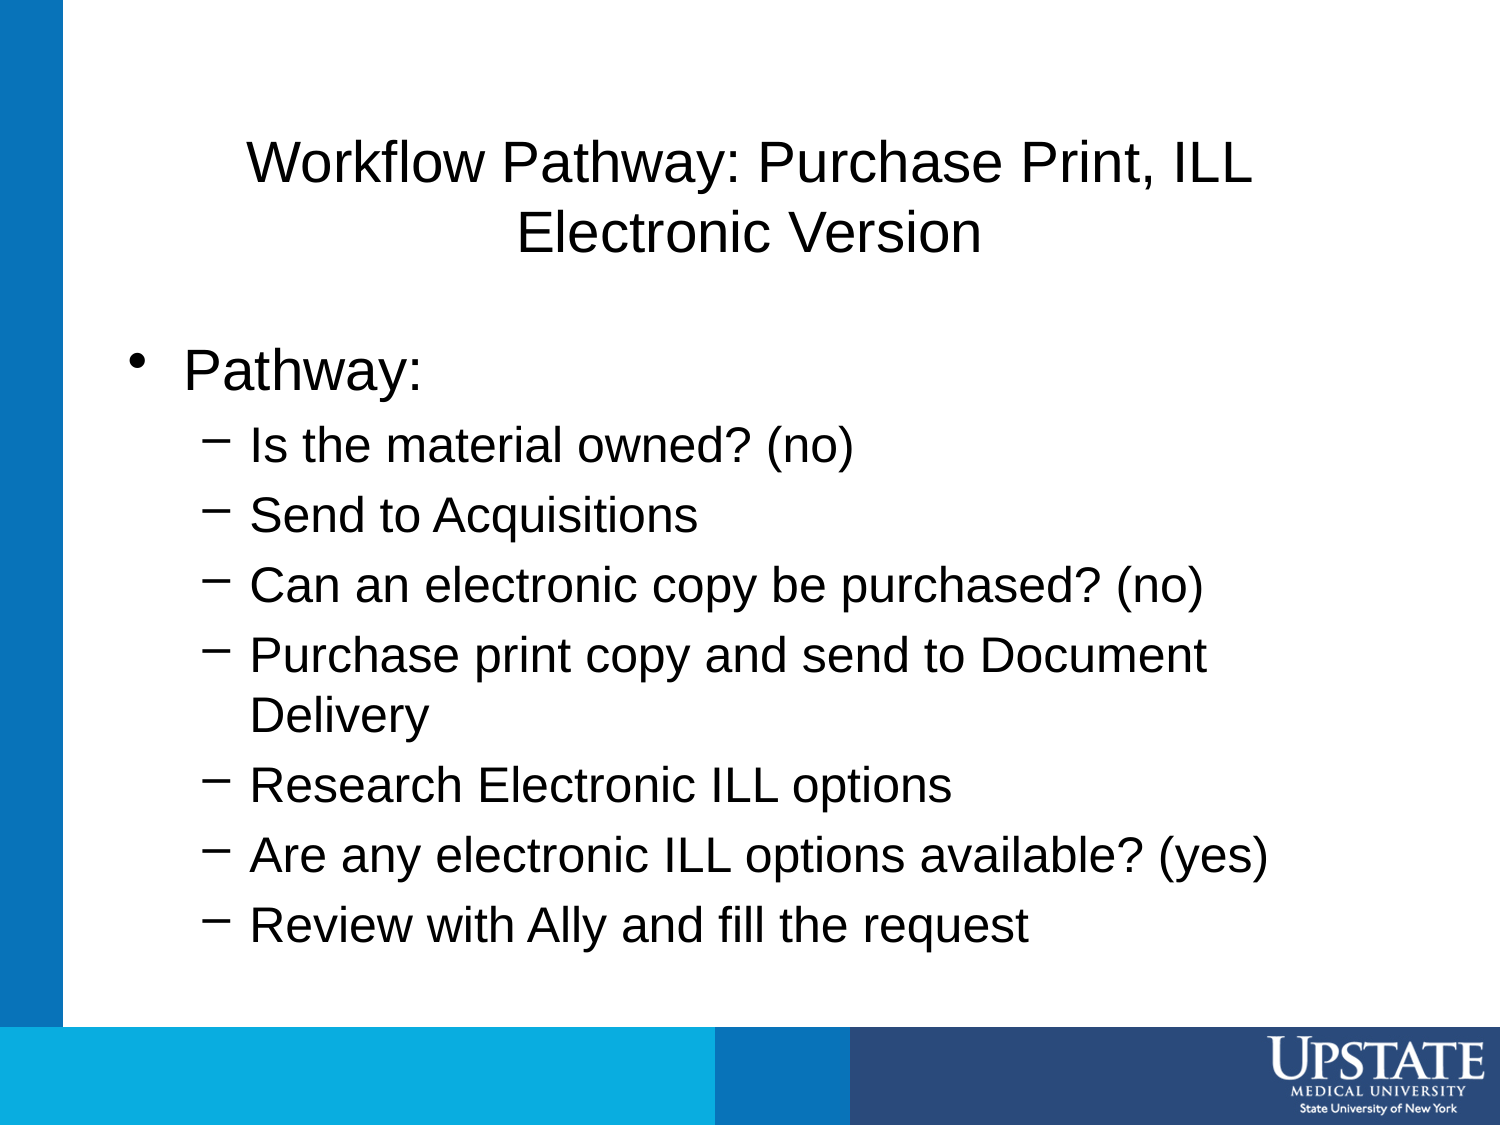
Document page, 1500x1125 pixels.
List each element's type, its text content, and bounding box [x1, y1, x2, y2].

title Workflow Pathway: Purchase Print, ILL Electronic Version [112, 99, 1388, 288]
list Pathway: Is the material owned? (no) Send to Acquisitions Can an electronic copy be purchased? (no) Purchase print copy and send to Document Delivery Research Electronic ILL options Are any electronic ILL options available? (yes) Review with Ally and fill the request [112, 324, 1388, 1000]
picture [0, 0, 63, 1026]
picture [716, 1026, 1500, 1125]
